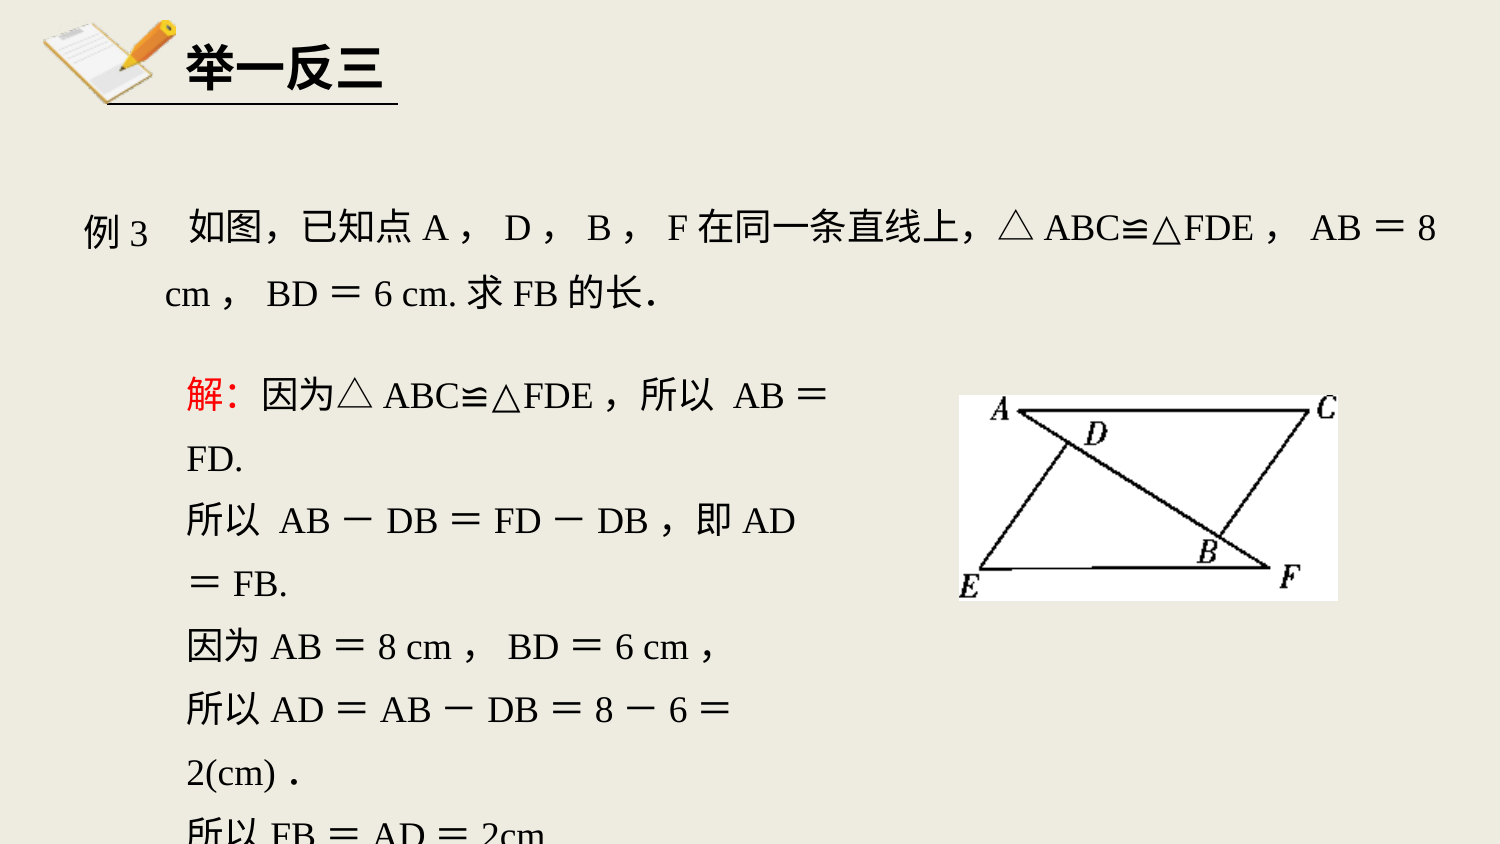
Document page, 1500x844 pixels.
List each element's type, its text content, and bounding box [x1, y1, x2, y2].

text_box 解：因为△ABC≌△FDE，所以 AB＝FD. 所以 AB－DB＝FD－DB，即AD＝FB. 因为AB＝8 cm，BD＝6 cm， 所以AD＝AB－DB＝8－6＝2(cm)． 所以FB＝AD＝2cm. [171, 345, 850, 844]
text_box 如图，已知点A，D，B，F在同一条直线上，△ABC≌△FDE，AB＝8 cm，BD＝6 cm.求FB的长． [150, 159, 1473, 321]
picture [958, 395, 1338, 601]
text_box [43, 19, 402, 105]
text_box 例3 [68, 159, 150, 265]
